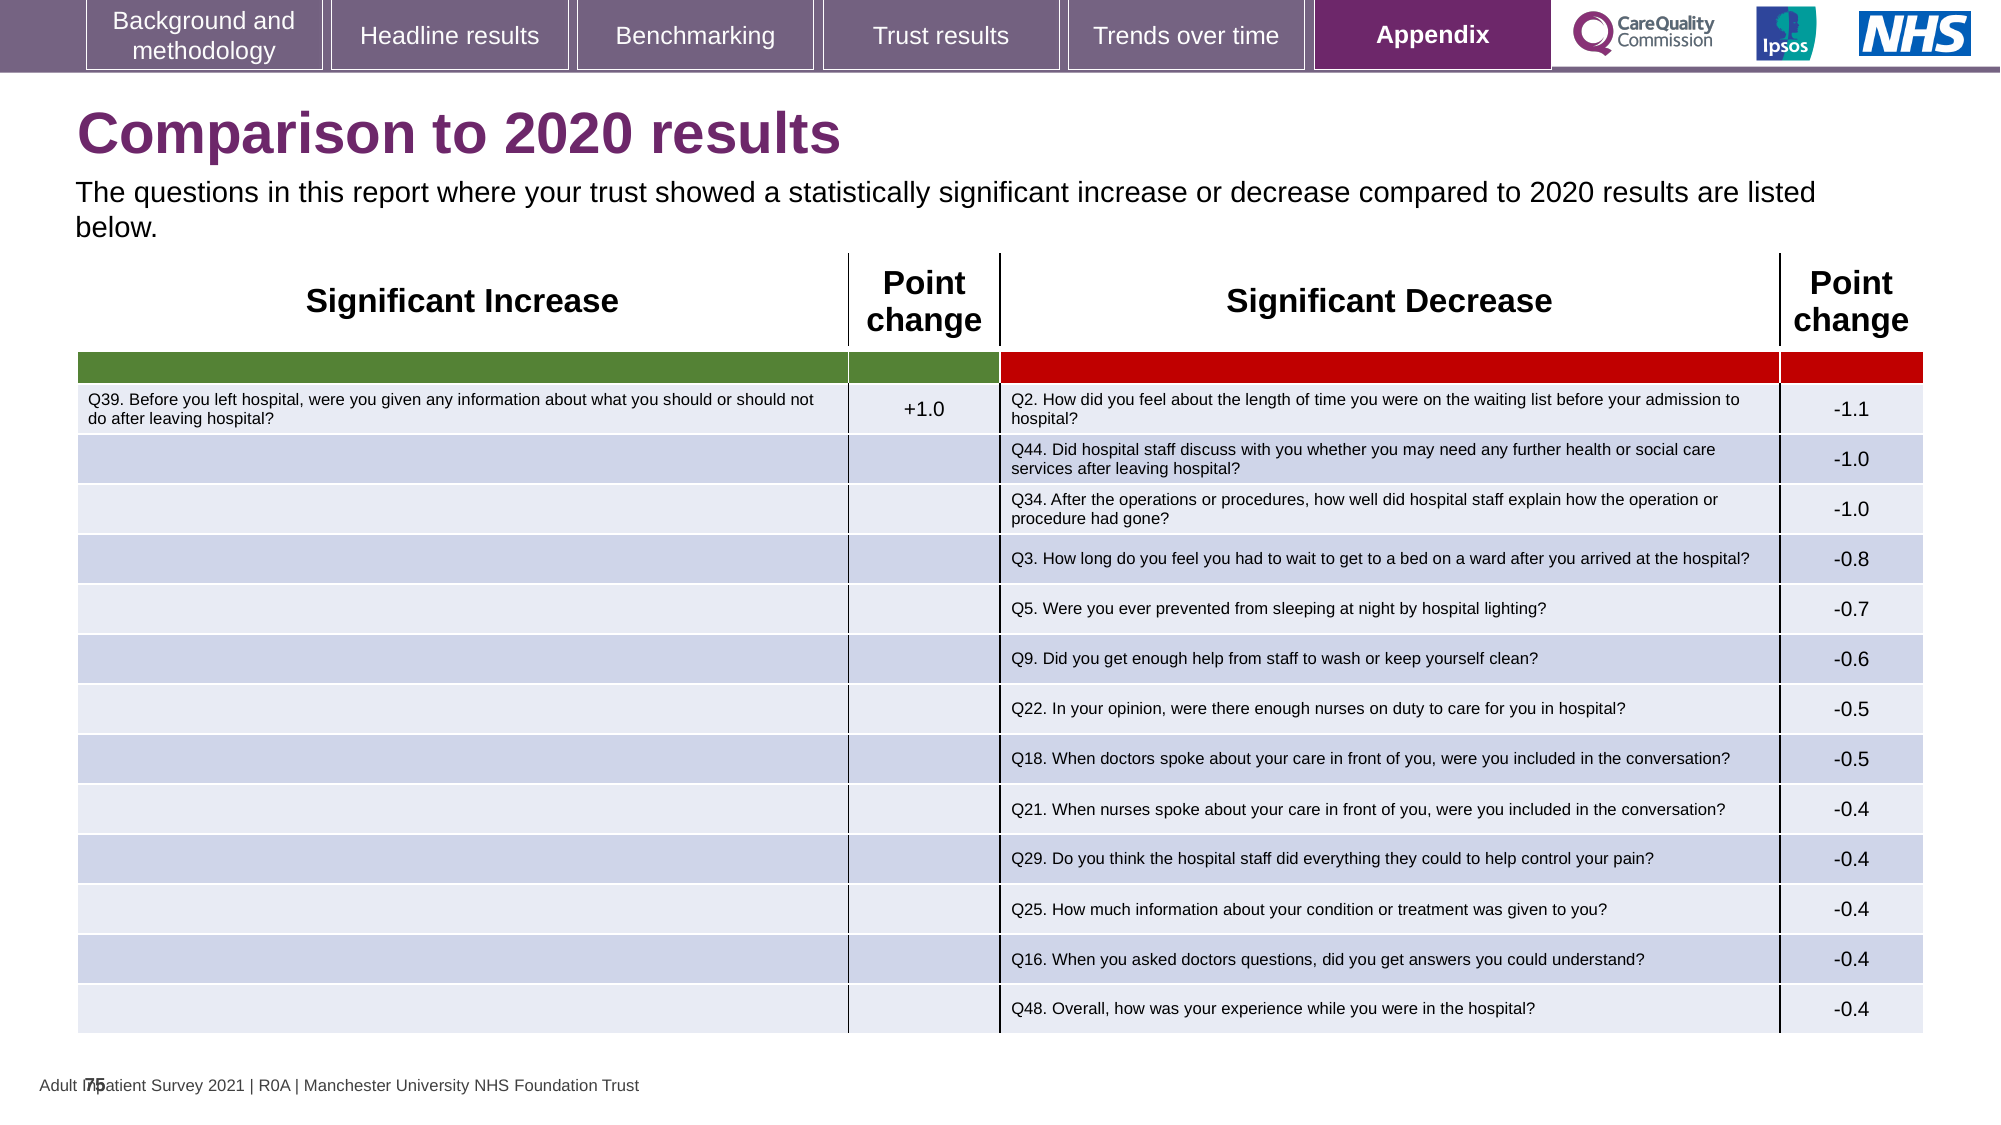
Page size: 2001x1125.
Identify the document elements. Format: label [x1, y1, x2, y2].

table_cell [1001, 535, 1779, 583]
table_cell [1781, 785, 1923, 833]
table_cell [849, 635, 999, 683]
table_cell [1001, 485, 1779, 533]
table_cell [78, 835, 848, 883]
table_cell [1781, 685, 1923, 733]
table_cell [1001, 685, 1779, 733]
table_cell [1781, 585, 1923, 633]
table_cell [849, 935, 999, 983]
table_cell [1001, 435, 1779, 483]
table_cell [78, 985, 848, 1033]
table_cell [849, 835, 999, 883]
table_cell [1781, 485, 1923, 533]
table_cell [849, 985, 999, 1033]
table_cell [78, 935, 848, 983]
table_cell [849, 885, 999, 933]
table_header [849, 255, 999, 346]
picture [1859, 11, 1971, 56]
table_cell [1781, 935, 1923, 983]
table_cell [78, 635, 848, 683]
table_header [78, 255, 848, 346]
text_box [84, 1065, 122, 1125]
table_cell [1781, 535, 1923, 583]
table_cell [78, 885, 848, 933]
table_cell [78, 685, 848, 733]
table_cell [849, 785, 999, 833]
table_cell [78, 735, 848, 783]
table_cell [1001, 935, 1779, 983]
table_cell [849, 435, 999, 483]
table_cell [1001, 885, 1779, 933]
table_header [1001, 255, 1779, 346]
table_cell [78, 385, 848, 433]
table_cell [849, 585, 999, 633]
table_cell [78, 352, 848, 383]
table_cell [1781, 985, 1923, 1033]
table_cell [1001, 835, 1779, 883]
table_cell [1001, 585, 1779, 633]
table_cell [849, 352, 999, 383]
table_cell [1781, 635, 1923, 683]
table_cell [849, 685, 999, 733]
text_box [60, 165, 1887, 251]
table_cell [78, 485, 848, 533]
table_cell [1781, 352, 1923, 383]
table_cell [1781, 735, 1923, 783]
table_cell [849, 535, 999, 583]
table_cell [849, 485, 999, 533]
table_cell [1001, 385, 1779, 433]
table_cell [78, 535, 848, 583]
picture [1573, 11, 1715, 56]
table_cell [1781, 435, 1923, 483]
table_cell [1781, 835, 1923, 883]
table_cell [1781, 385, 1923, 433]
table_header [1781, 255, 1923, 346]
table_cell [1001, 735, 1779, 783]
table_cell [1001, 785, 1779, 833]
table_cell [1001, 352, 1779, 383]
chart [0, 0, 334, 84]
title [62, 81, 1936, 189]
table_cell [1001, 985, 1779, 1033]
table_cell [849, 385, 999, 433]
table_cell [78, 585, 848, 633]
picture [1756, 6, 1817, 61]
table_cell [78, 435, 848, 483]
table_cell [1781, 885, 1923, 933]
table_cell [849, 735, 999, 783]
table_cell [1001, 635, 1779, 683]
table_cell [78, 785, 848, 833]
